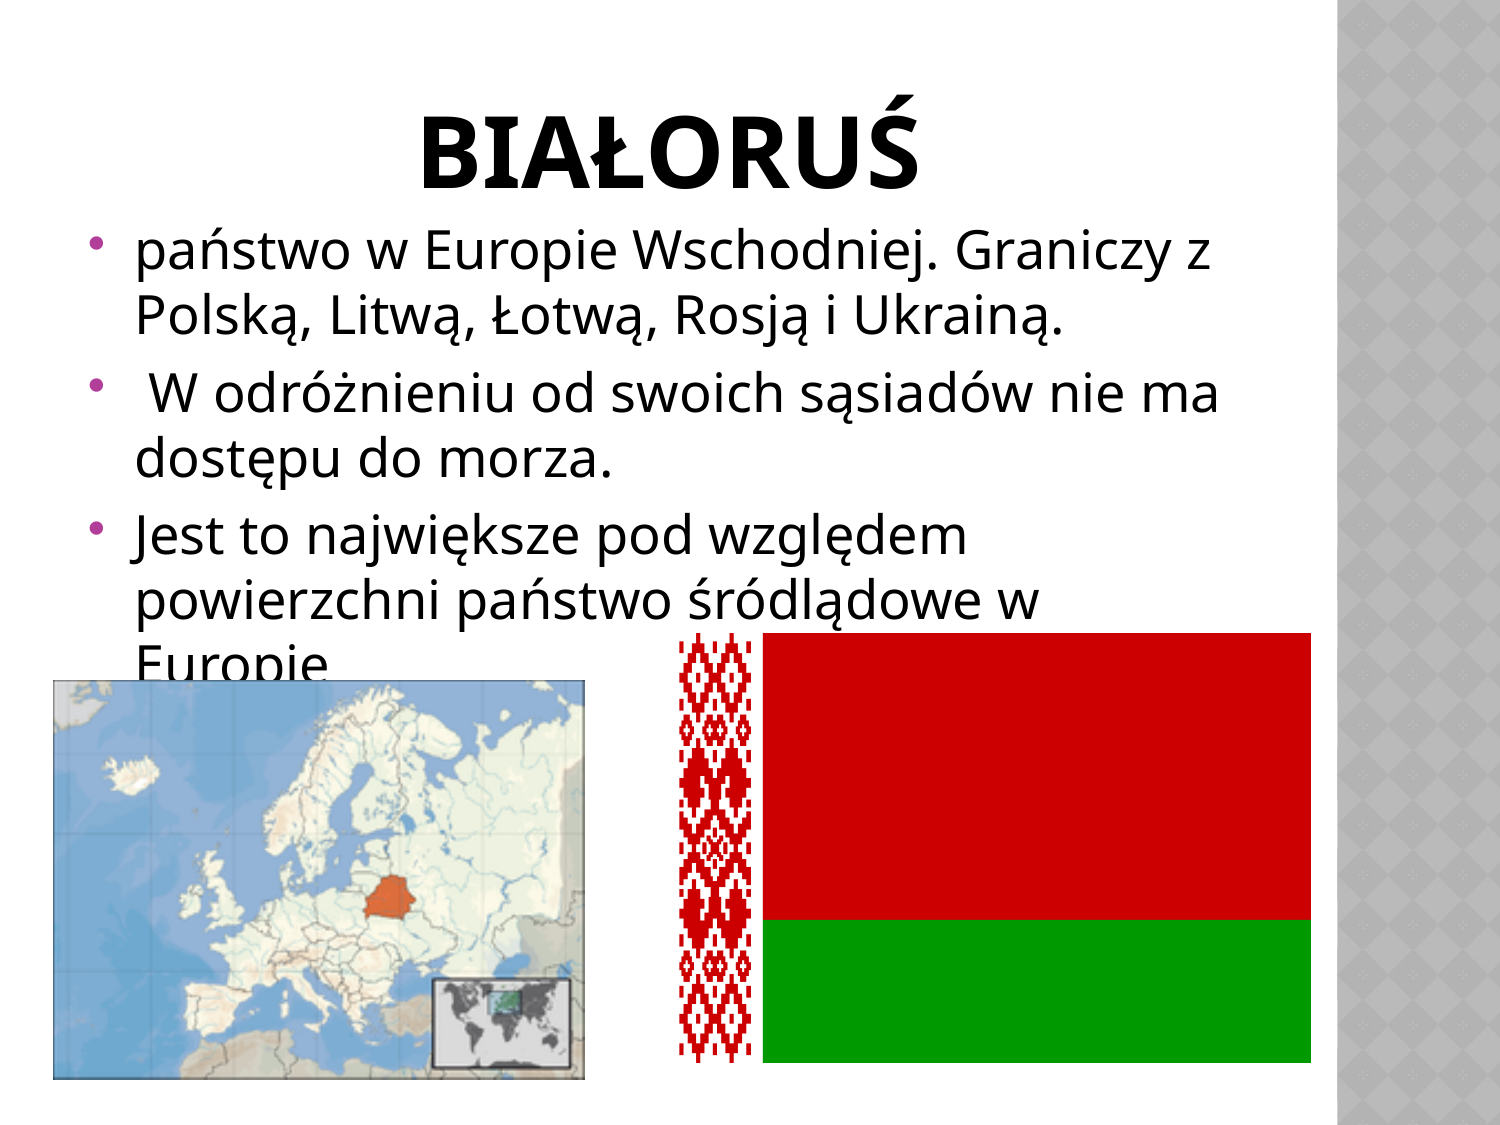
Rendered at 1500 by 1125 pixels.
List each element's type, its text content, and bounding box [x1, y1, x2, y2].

picture [666, 632, 1312, 1063]
picture [52, 680, 586, 1080]
list państwo w Europie Wschodniej. Graniczy z Polską, Litwą, Łotwą, Rosją i Ukrainą. W odróżnieniu od swoich sąsiadów nie ma dostępu do morza. Jest to największe pod względem powierzchni państwo śródlądowe w Europie [75, 208, 1263, 657]
title białoruś [75, 52, 1263, 208]
